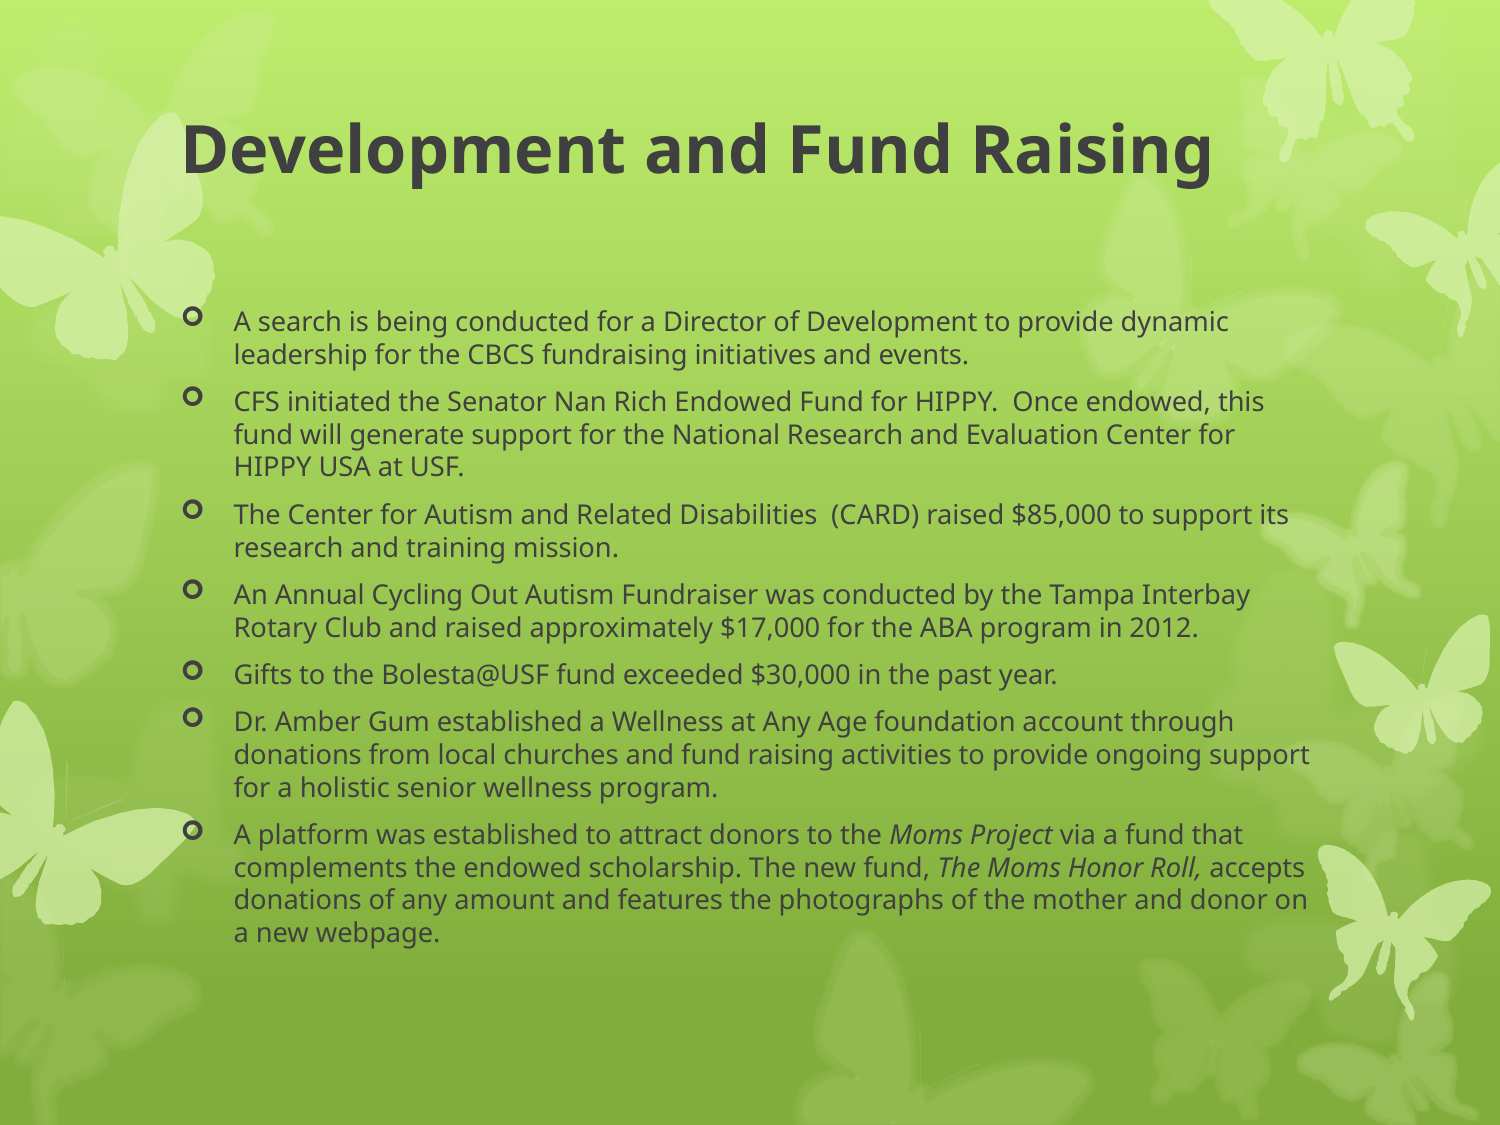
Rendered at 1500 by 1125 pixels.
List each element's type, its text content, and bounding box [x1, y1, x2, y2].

list A search is being conducted for a Director of Development to provide dynamic leadership for the CBCS fundraising initiatives and events. CFS initiated the Senator Nan Rich Endowed Fund for HIPPY. Once endowed, this fund will generate support for the National Research and Evaluation Center for HIPPY USA at USF. The Center for Autism and Related Disabilities (CARD) raised $85,000 to support its research and training mission. An Annual Cycling Out Autism Fundraiser was conducted by the Tampa Interbay Rotary Club and raised approximately $17,000 for the ABA program in 2012. Gifts to the Bolesta@USF fund exceeded $30,000 in the past year. Dr. Amber Gum established a Wellness at Any Age foundation account through donations from local churches and fund raising activities to provide ongoing support for a holistic senior wellness program. A platform was established to attract donors to the Moms Project via a fund that complements the endowed scholarship. The new fund, The Moms Honor Roll, accepts donations of any amount and features the photographs of the mother and donor on a new webpage. [165, 296, 1335, 962]
title Development and Fund Raising [165, 110, 1335, 263]
